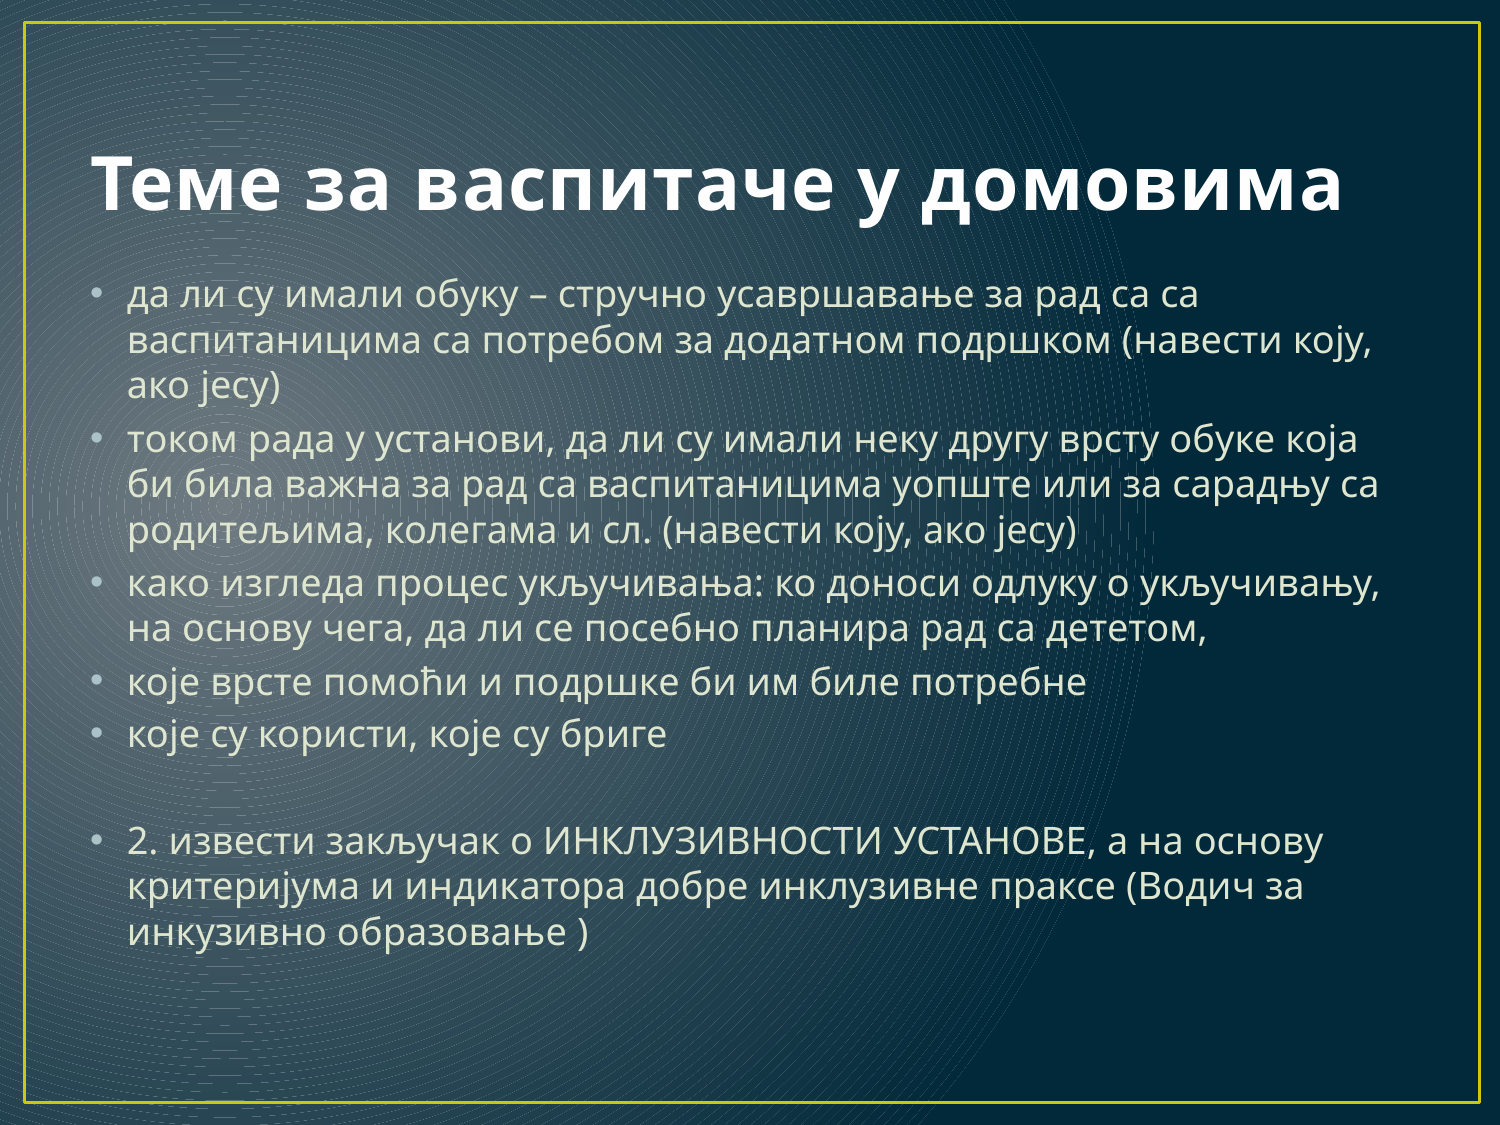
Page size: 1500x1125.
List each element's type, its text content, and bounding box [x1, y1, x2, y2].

title Теме за васпитаче у домовима [75, 45, 1425, 233]
list да ли су имали oбуку – стручно усавршавање за рад са са васпитаницима са потребом за додатном подршком (навести коју, ако јесу) током рада у установи, да ли су имали неку другу врсту обуке која би била важна за рад са васпитаницима уопште или за сарадњу са родитељима, колегама и сл. (навести коју, ако јесу) како изгледа процес укључивања: ко доноси одлуку о укључивању, на основу чега, да ли се посебно планира рад са дететом, које врсте помоћи и подршке би им биле потребне које су користи, које су бриге 2. извести закључак о ИНКЛУЗИВНОСТИ УСТАНОВЕ, а на основу критеријума и индикатора добре инклузивне праксе (Водич за инкузивно образовање ) [75, 262, 1425, 1005]
